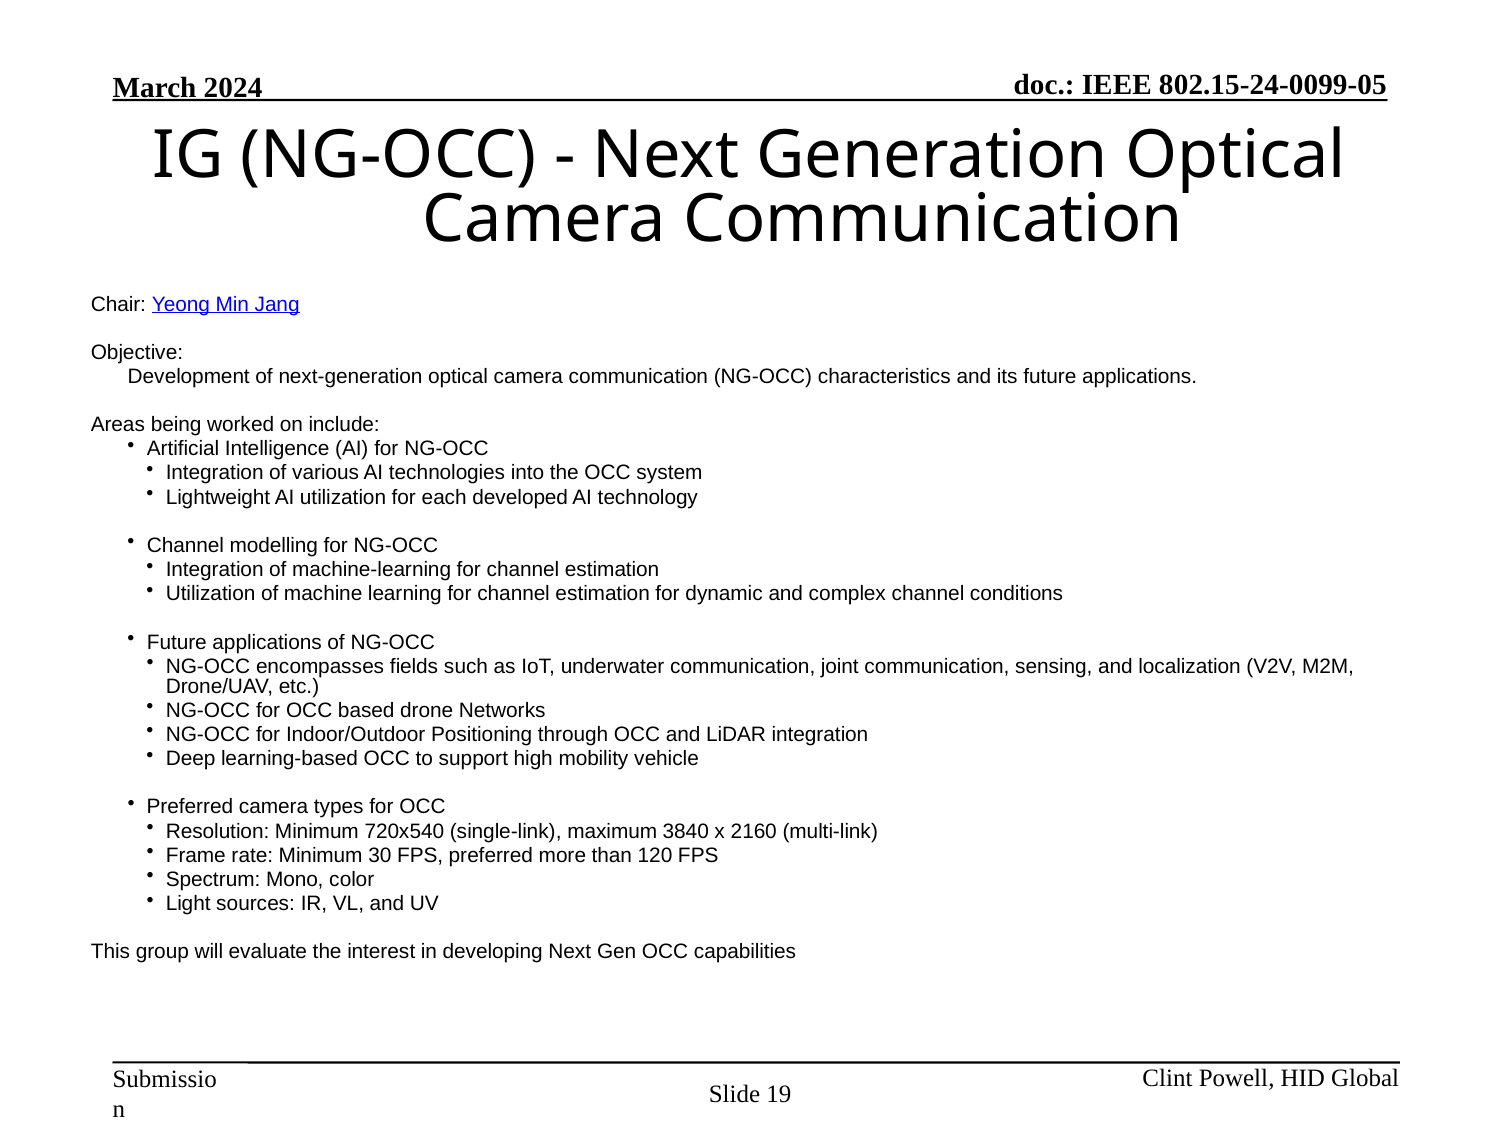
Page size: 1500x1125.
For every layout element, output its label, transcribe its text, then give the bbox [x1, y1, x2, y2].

slide_number Slide 19 [706, 1077, 794, 1108]
text_box IG (NG-OCC) - Next Generation Optical Camera Communication [87, 127, 1413, 253]
list Chair: Yeong Min Jang Objective: Development of next-generation optical camera communication (NG-OCC) characteristics and its future applications. Areas being worked on include: Artificial Intelligence (AI) for NG-OCC Integration of various AI technologies into the OCC system Lightweight AI utilization for each developed AI technology Channel modelling for NG-OCC Integration of machine-learning for channel estimation Utilization of machine learning for channel estimation for dynamic and complex channel conditions Future applications of NG-OCC NG-OCC encompasses fields such as IoT, underwater communication, joint communication, sensing, and localization (V2V, M2M, Drone/UAV, etc.) NG-OCC for OCC based drone Networks NG-OCC for Indoor/Outdoor Positioning through OCC and LiDAR integration Deep learning-based OCC to support high mobility vehicle Preferred camera types for OCC Resolution: Minimum 720x540 (single-link), maximum 3840 x 2160 (multi-link) Frame rate: Minimum 30 FPS, preferred more than 120 FPS Spectrum: Mono, color Light sources: IR, VL, and UV This group will evaluate the interest in developing Next Gen OCC capabilities [37, 287, 1463, 1033]
